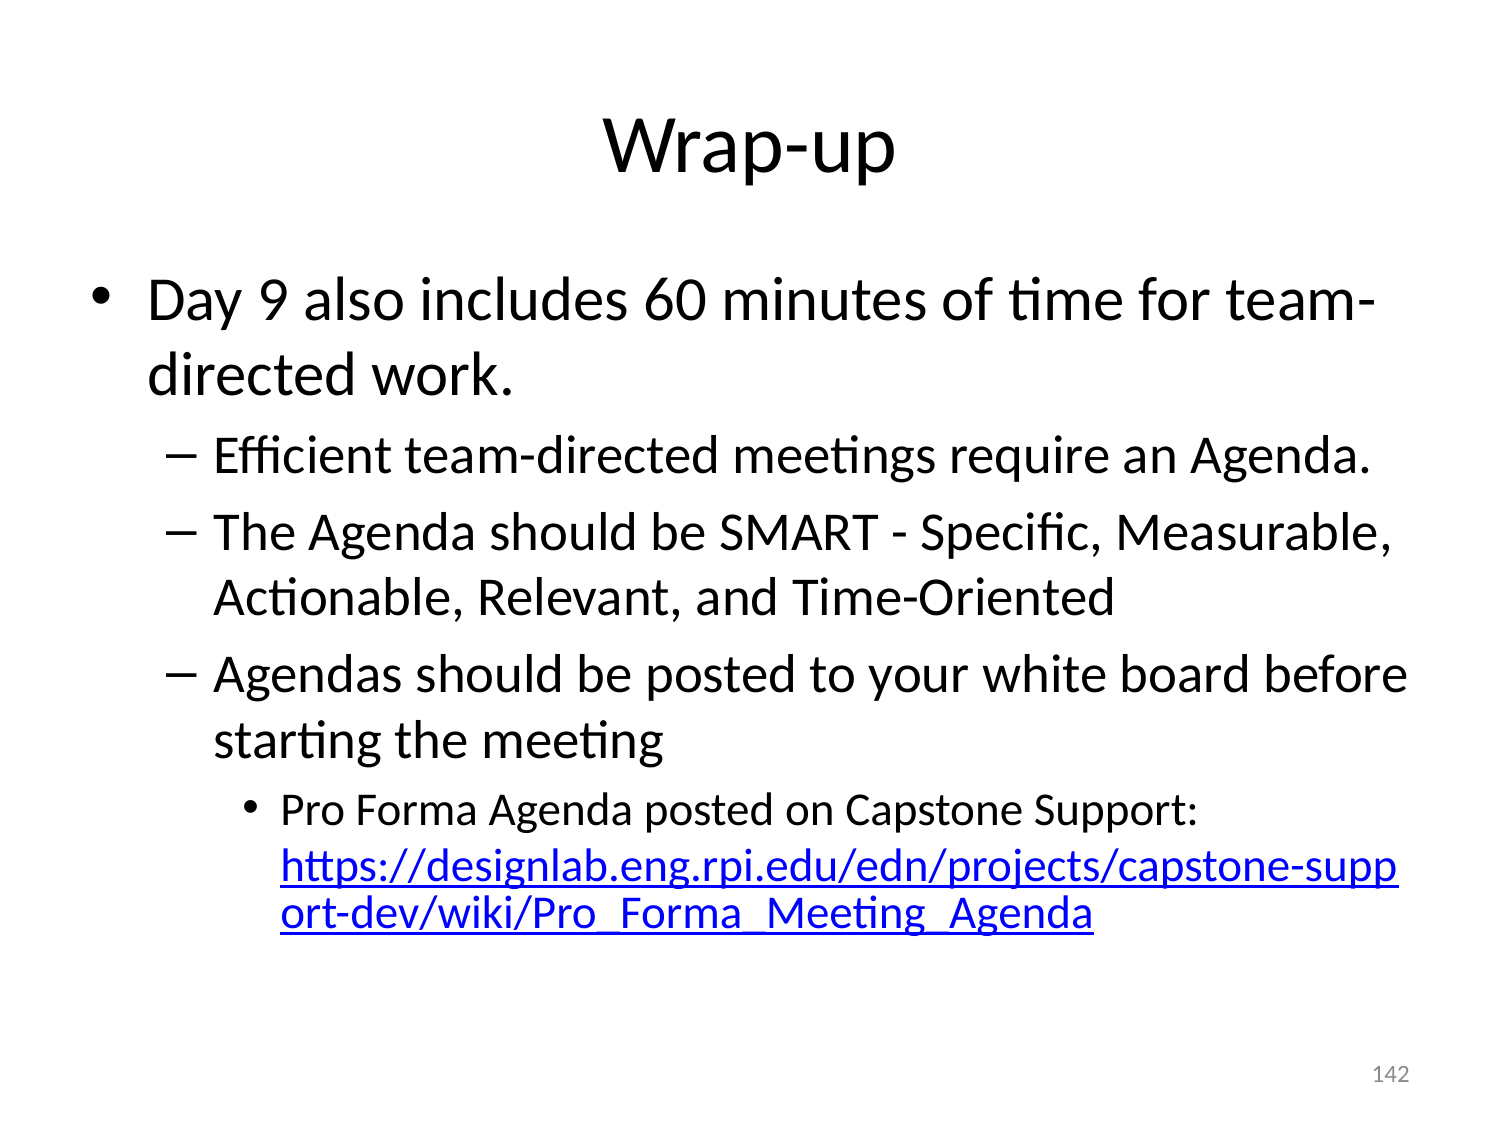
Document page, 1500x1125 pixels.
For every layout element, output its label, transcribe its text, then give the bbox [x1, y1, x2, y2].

slide_number 142 [1074, 1042, 1425, 1103]
title Wrap-up [75, 45, 1425, 233]
list Day 9 also includes 60 minutes of time for team-directed work. Efficient team-directed meetings require an Agenda. The Agenda should be SMART - Specific, Measurable, Actionable, Relevant, and Time-Oriented Agendas should be posted to your white board before starting the meeting Pro Forma Agenda posted on Capstone Support: https://designlab.eng.rpi.edu/edn/projects/capstone-support-dev/wiki/Pro_Forma_Meeting_Agenda [75, 249, 1425, 993]
